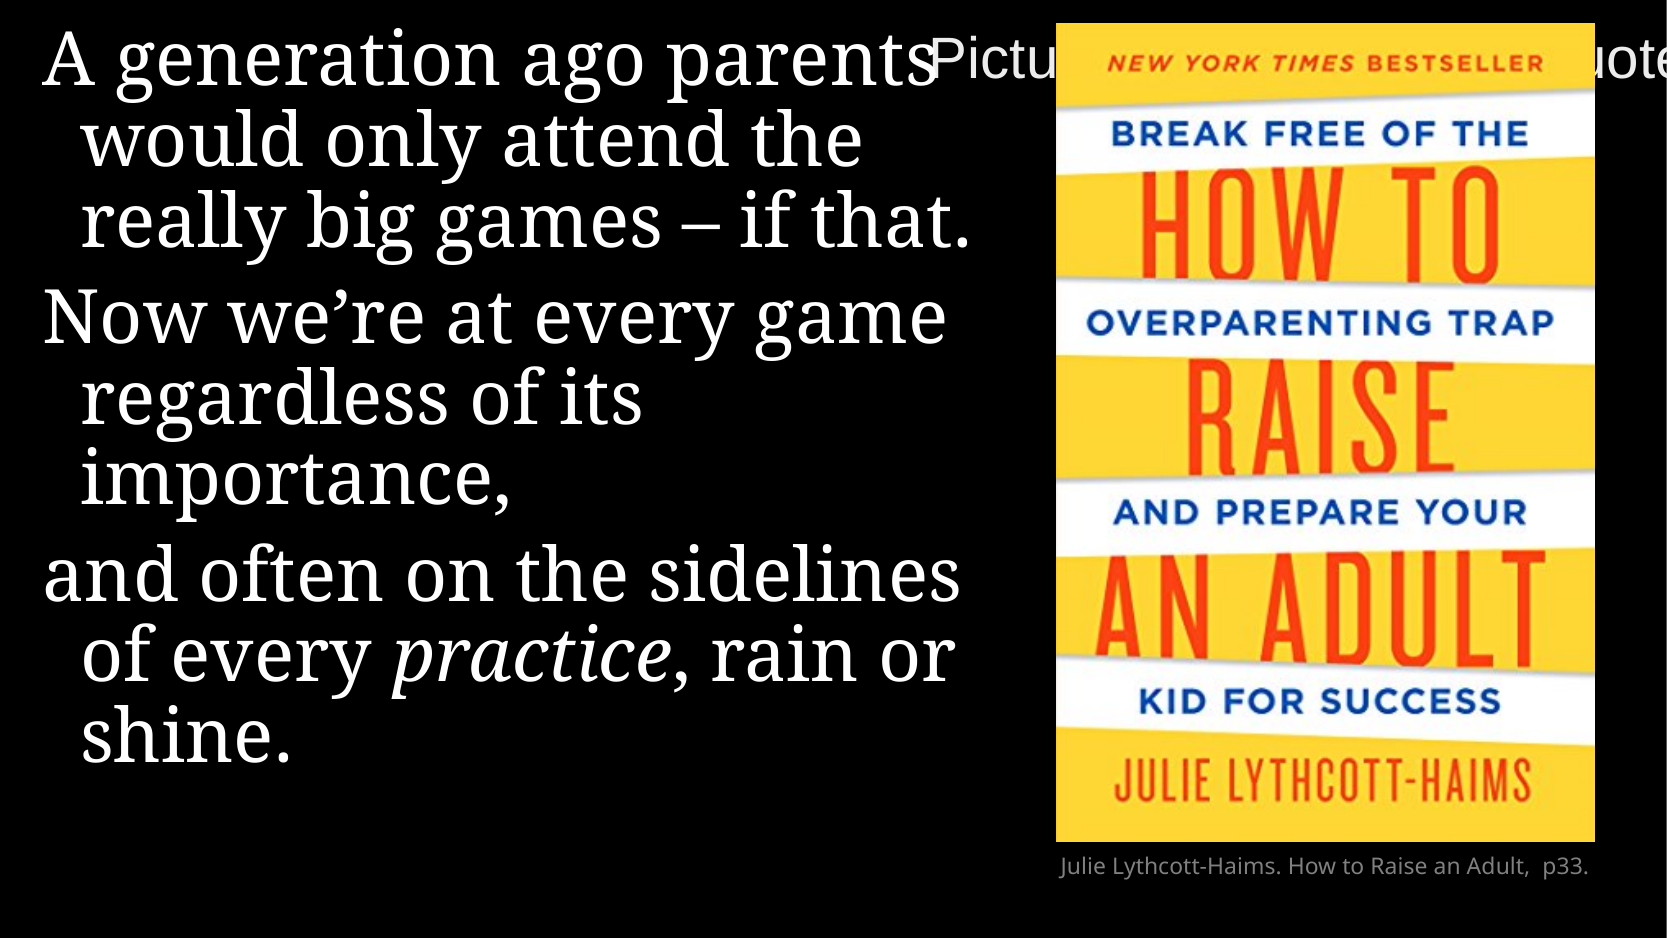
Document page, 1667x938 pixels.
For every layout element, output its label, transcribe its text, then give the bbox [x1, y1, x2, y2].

picture [1007, 12, 1643, 844]
title Julie Lythcott-Haims. How to Raise an Adult, p33. [1008, 851, 1643, 924]
list A generation ago parents would only attend the really big games – if that. Now we’re at every game regardless of its importance, and often on the sidelines of every practice, rain or shine. [27, 12, 996, 919]
